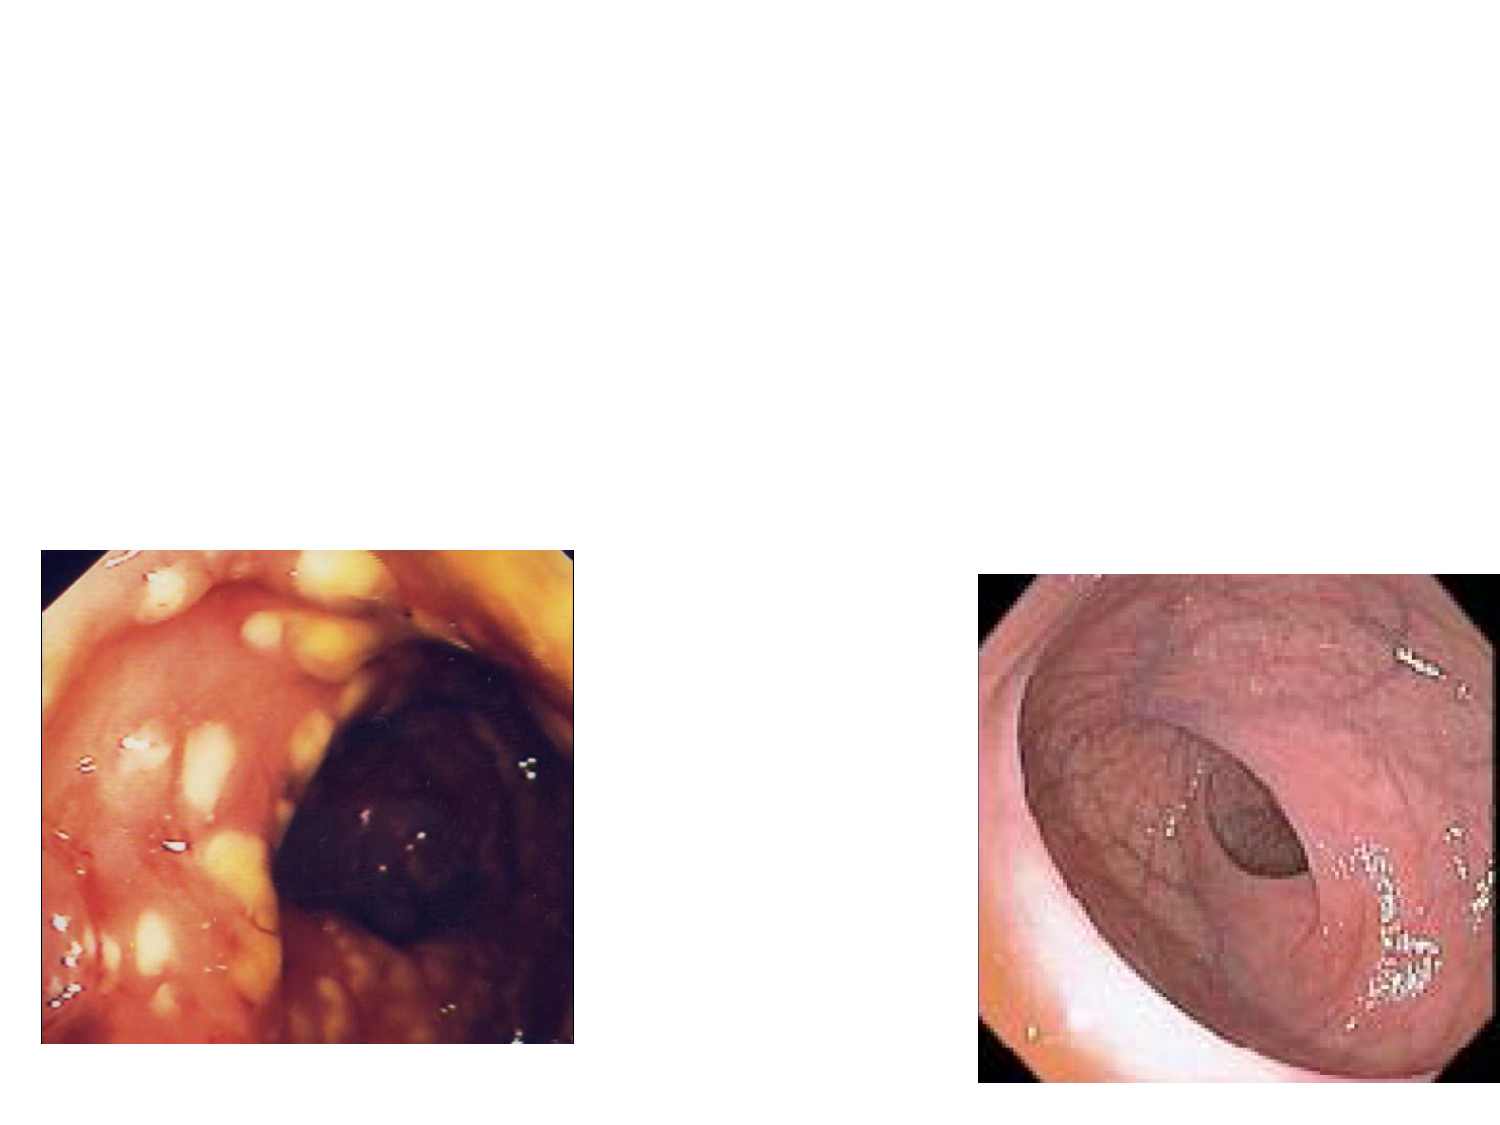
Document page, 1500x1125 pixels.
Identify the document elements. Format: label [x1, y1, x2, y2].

picture [978, 573, 1500, 1083]
picture [41, 550, 574, 1044]
